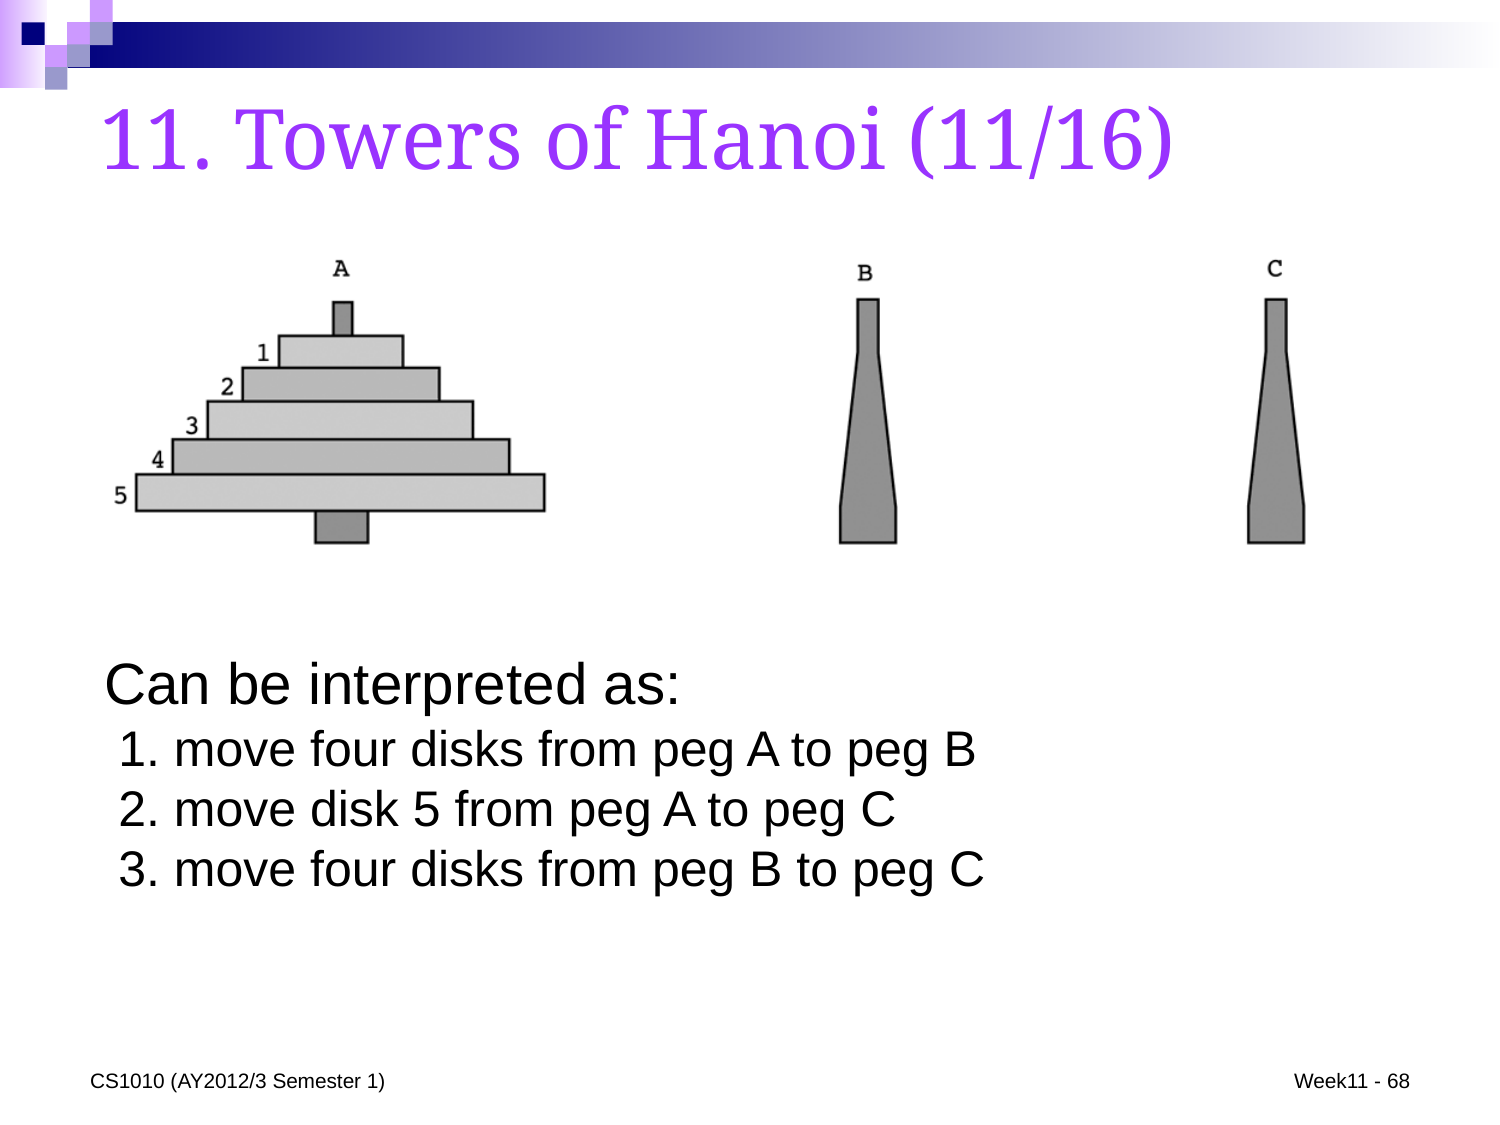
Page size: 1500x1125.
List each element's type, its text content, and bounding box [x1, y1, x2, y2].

slide_number Week11 - 68 [1074, 1024, 1426, 1101]
picture [105, 248, 1307, 546]
title 11. Towers of Hanoi (11/16) [84, 79, 1368, 193]
footer CS1010 (AY2012/3 Semester 1) [74, 1024, 551, 1101]
text_box Can be interpreted as: 1. move four disks from peg A to peg B 2. move disk 5 from peg A to peg C 3. move four disks from peg B to peg C [89, 638, 1358, 904]
